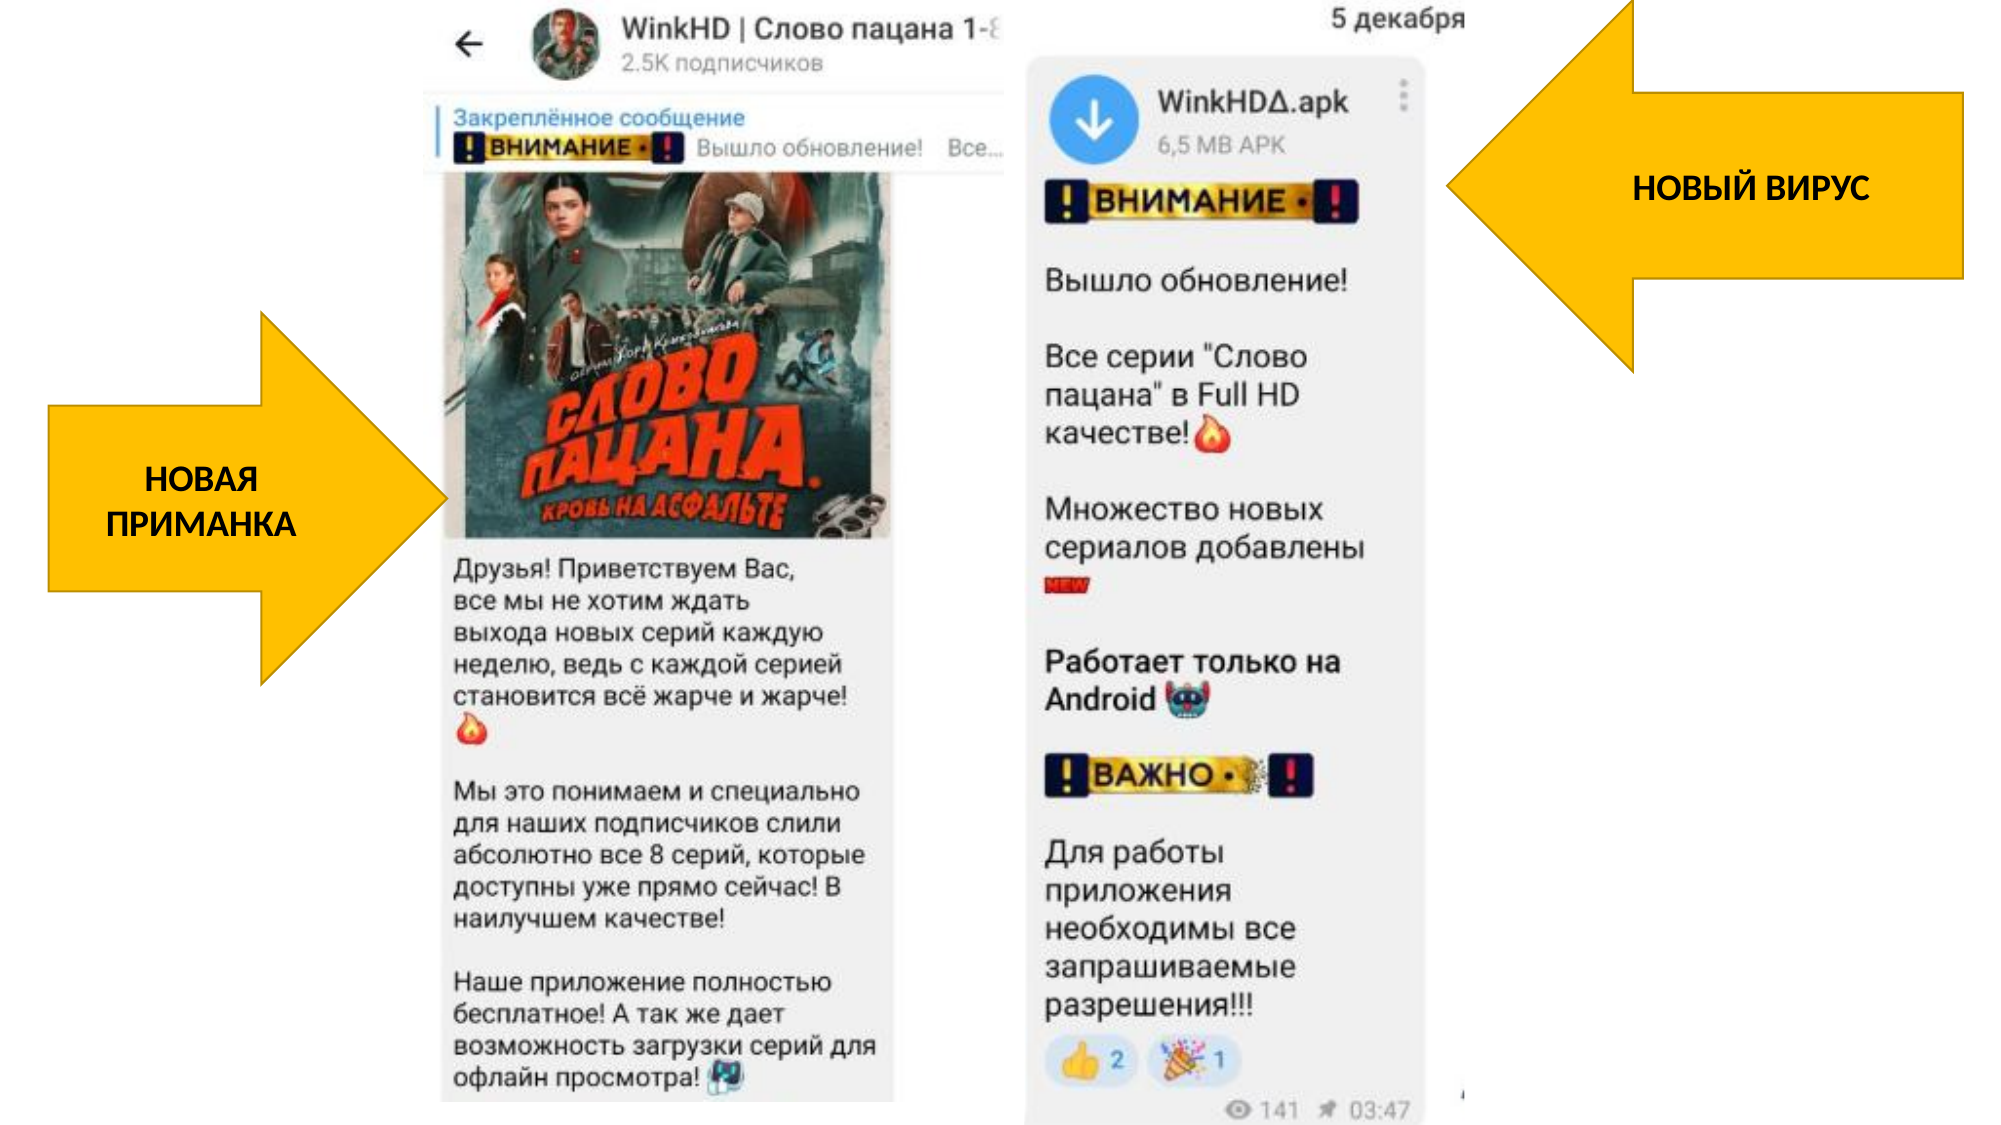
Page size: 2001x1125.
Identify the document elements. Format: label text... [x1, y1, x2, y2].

picture [422, 0, 1004, 1102]
picture [1024, 0, 1465, 1125]
text_box НОВАЯ ПРИМАНКА [47, 310, 422, 687]
text_box НОВЫЙ ВИРУС [1465, 0, 1964, 374]
